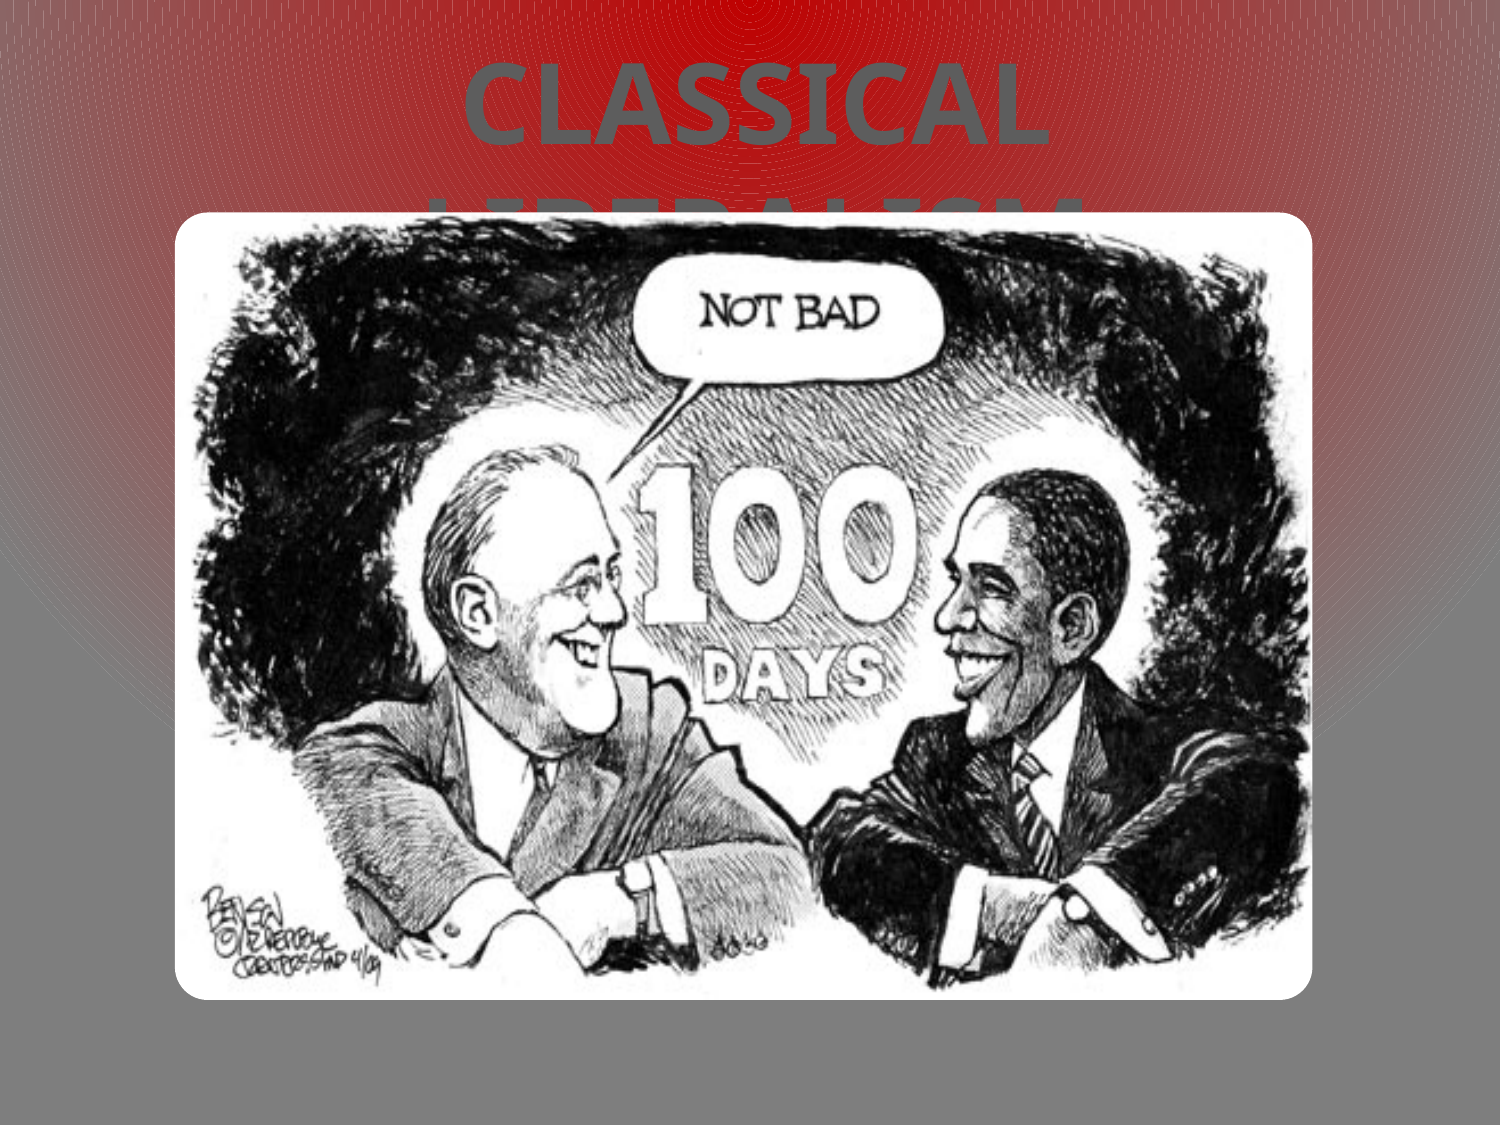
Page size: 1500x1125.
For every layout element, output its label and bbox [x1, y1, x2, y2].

picture [174, 212, 1313, 1001]
